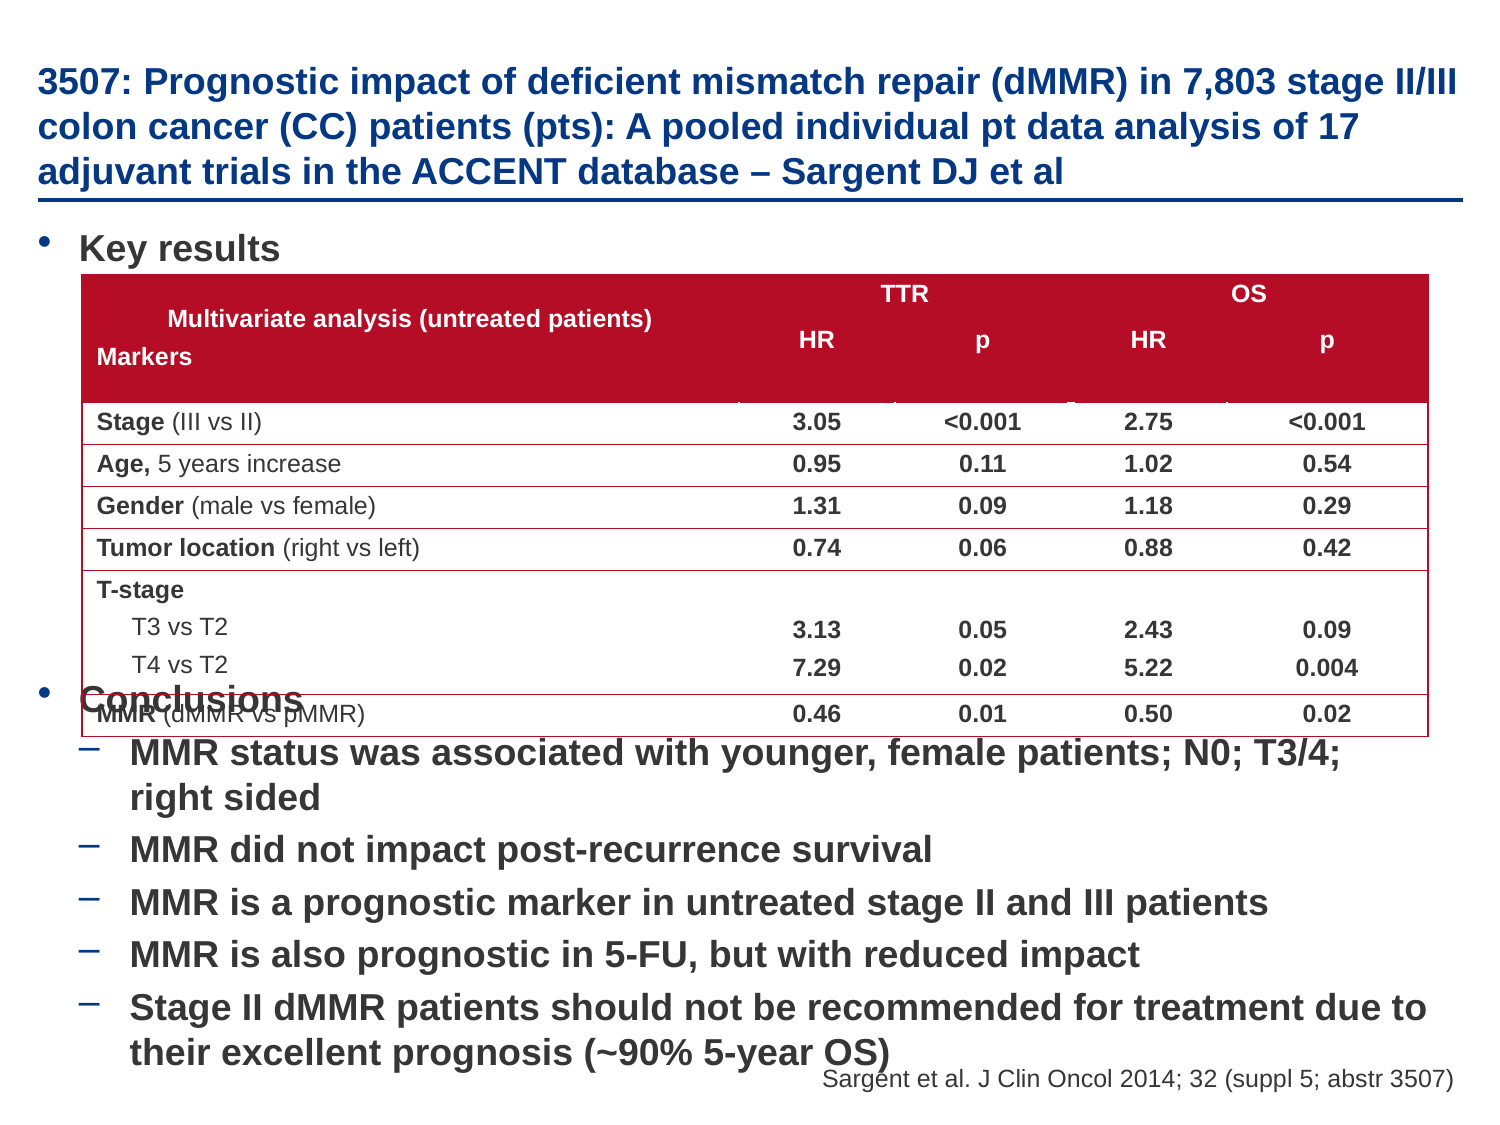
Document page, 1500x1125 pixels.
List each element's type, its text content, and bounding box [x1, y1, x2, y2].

table_header OS [1071, 276, 1427, 320]
table_cell 0.95 [740, 445, 894, 486]
table_header Multivariate analysis (untreated patients) Markers [83, 276, 739, 402]
table_cell 3.05 [740, 403, 894, 444]
table_cell 0.42 [1228, 529, 1427, 570]
table_cell MMR (dMMR vs pMMR) [83, 695, 738, 736]
table_cell <0.001 [1228, 403, 1427, 444]
table_header TTR [740, 276, 1071, 320]
table_cell 1.02 [1075, 445, 1226, 486]
table_cell 0.88 [1075, 529, 1226, 570]
text_box Sargent et al. J Clin Oncol 2014; 32 (suppl 5; abstr 3507) [821, 1062, 1463, 1093]
table_cell 0.06 [896, 529, 1067, 570]
table_cell Stage (III vs II) [83, 403, 738, 444]
table_cell 0.74 [740, 529, 894, 570]
table_cell 2.75 [1075, 403, 1226, 444]
table_cell 0.09 [896, 487, 1067, 528]
table_cell 0.01 [896, 695, 1067, 736]
table_cell 0.46 [740, 695, 894, 736]
table_cell 3.13 7.29 [740, 571, 894, 694]
table_cell 2.43 5.22 [1075, 571, 1226, 694]
table_cell 1.31 [740, 487, 894, 528]
table_cell 0.05 0.02 [896, 571, 1067, 694]
table_cell 0.54 [1228, 445, 1427, 486]
table_cell HR [1071, 322, 1227, 402]
table_cell 0.50 [1075, 695, 1226, 736]
table_cell <0.001 [896, 403, 1067, 444]
table_cell 1.18 [1075, 487, 1226, 528]
table_cell 0.02 [1228, 695, 1427, 736]
list Key results Conclusions MMR status was associated with younger, female patients; N0; T3/4; right sided MMR did not impact post-recurrence survival MMR is a prognostic marker in untreated stage II and III patients MMR is also prognostic in 5-FU, but with reduced impact Stage II dMMR patients should not be recommended for treatment due to their excellent prognosis (~90% 5-year OS) [37, 216, 1477, 1088]
table_cell 0.11 [896, 445, 1067, 486]
table_cell Tumor location (right vs left) [83, 529, 738, 570]
table_cell 0.29 [1228, 487, 1427, 528]
title 3507: Prognostic impact of deficient mismatch repair (dMMR) in 7,803 stage II/III colon cancer (CC) patients (pts): A pooled individual pt data analysis of 17 adjuvant trials in the ACCENT database – Sargent DJ et al [37, 37, 1463, 192]
table_cell p [895, 322, 1071, 402]
table_cell T-stage T3 vs T2 T4 vs T2 [83, 571, 738, 694]
table_cell HR [739, 322, 895, 402]
table_cell p [1227, 322, 1427, 402]
table_cell 0.09 0.004 [1228, 571, 1427, 694]
table_cell Age, 5 years increase [83, 445, 738, 486]
table_cell Gender (male vs female) [83, 487, 738, 528]
